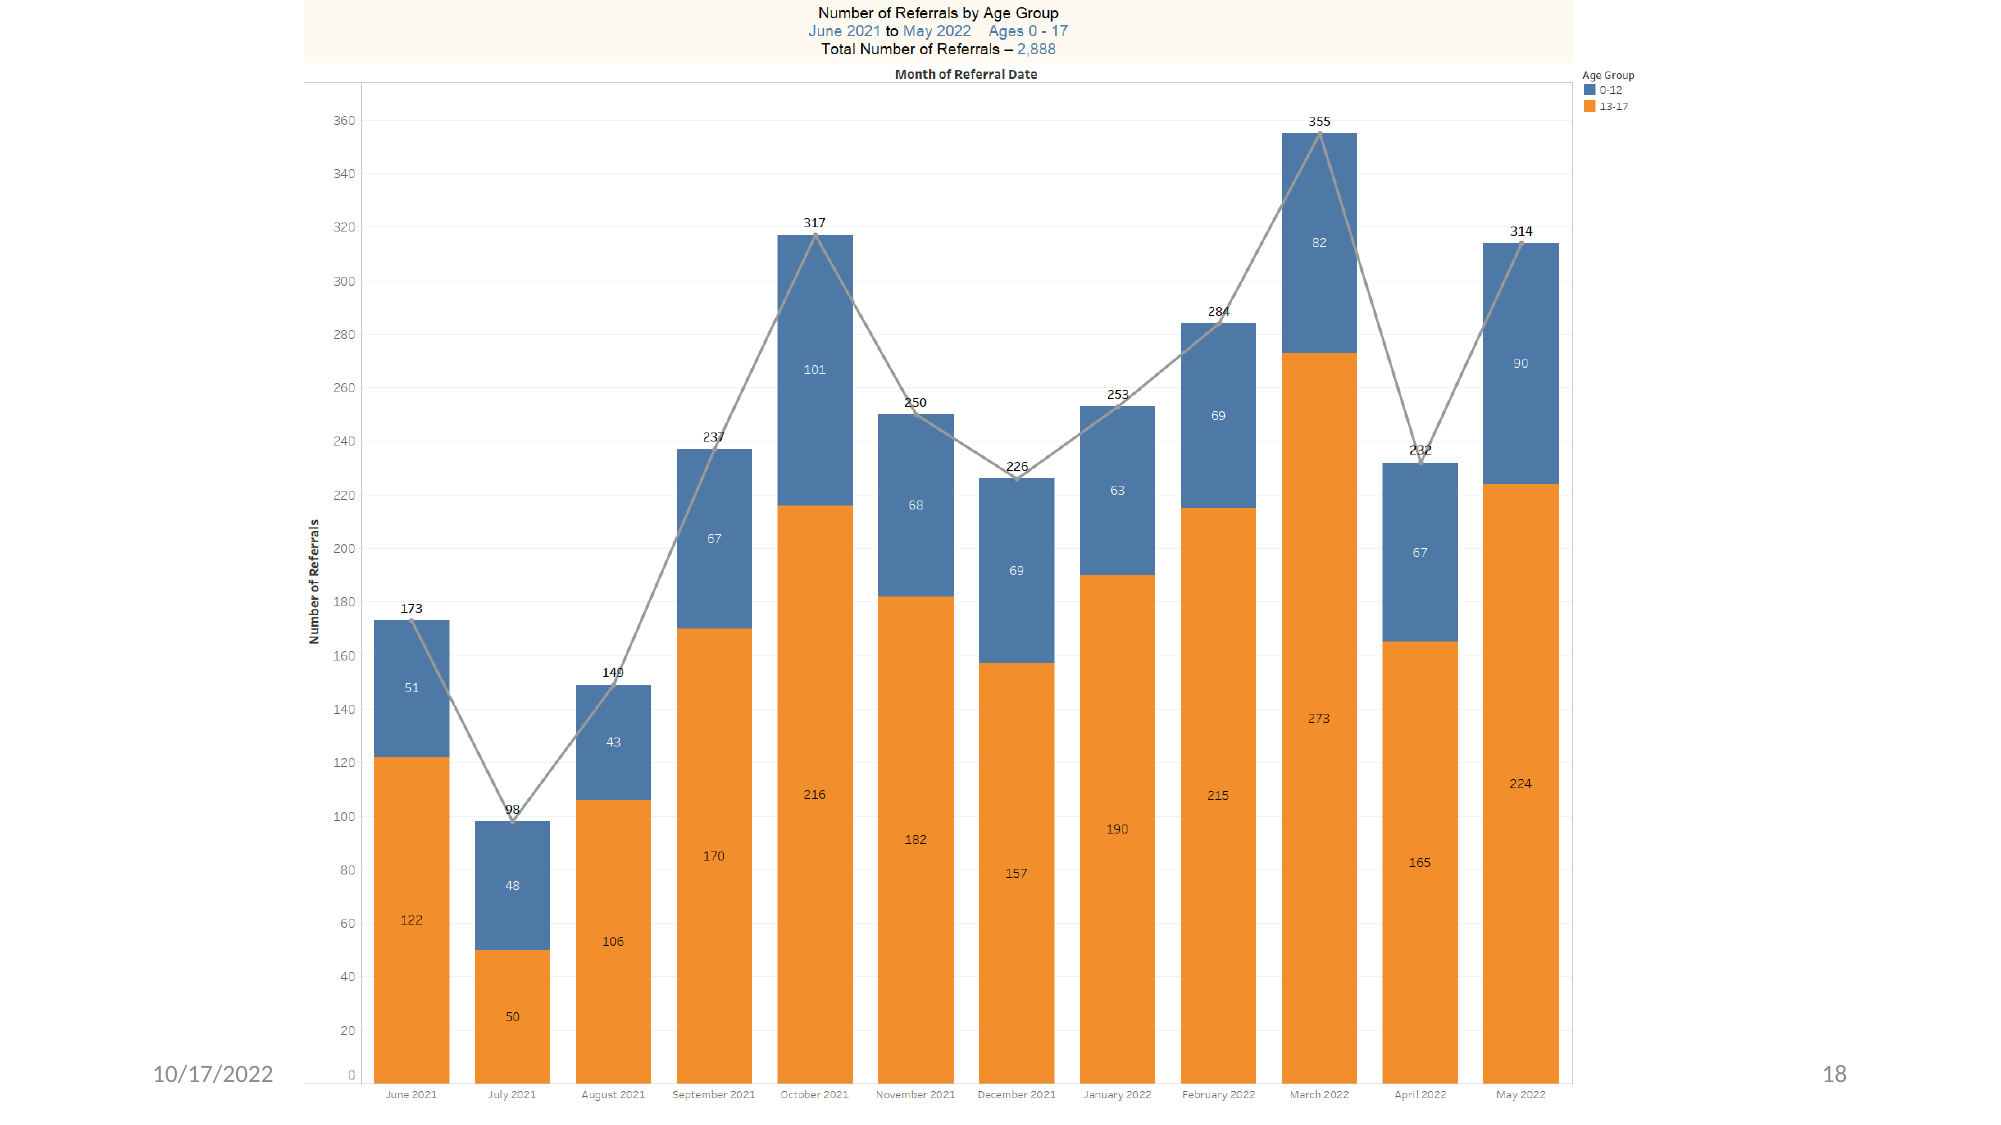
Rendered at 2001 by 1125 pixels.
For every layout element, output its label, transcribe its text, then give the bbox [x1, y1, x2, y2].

picture [304, 0, 1696, 1125]
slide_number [137, 1042, 304, 1103]
slide_number 18 [1696, 1042, 1863, 1103]
